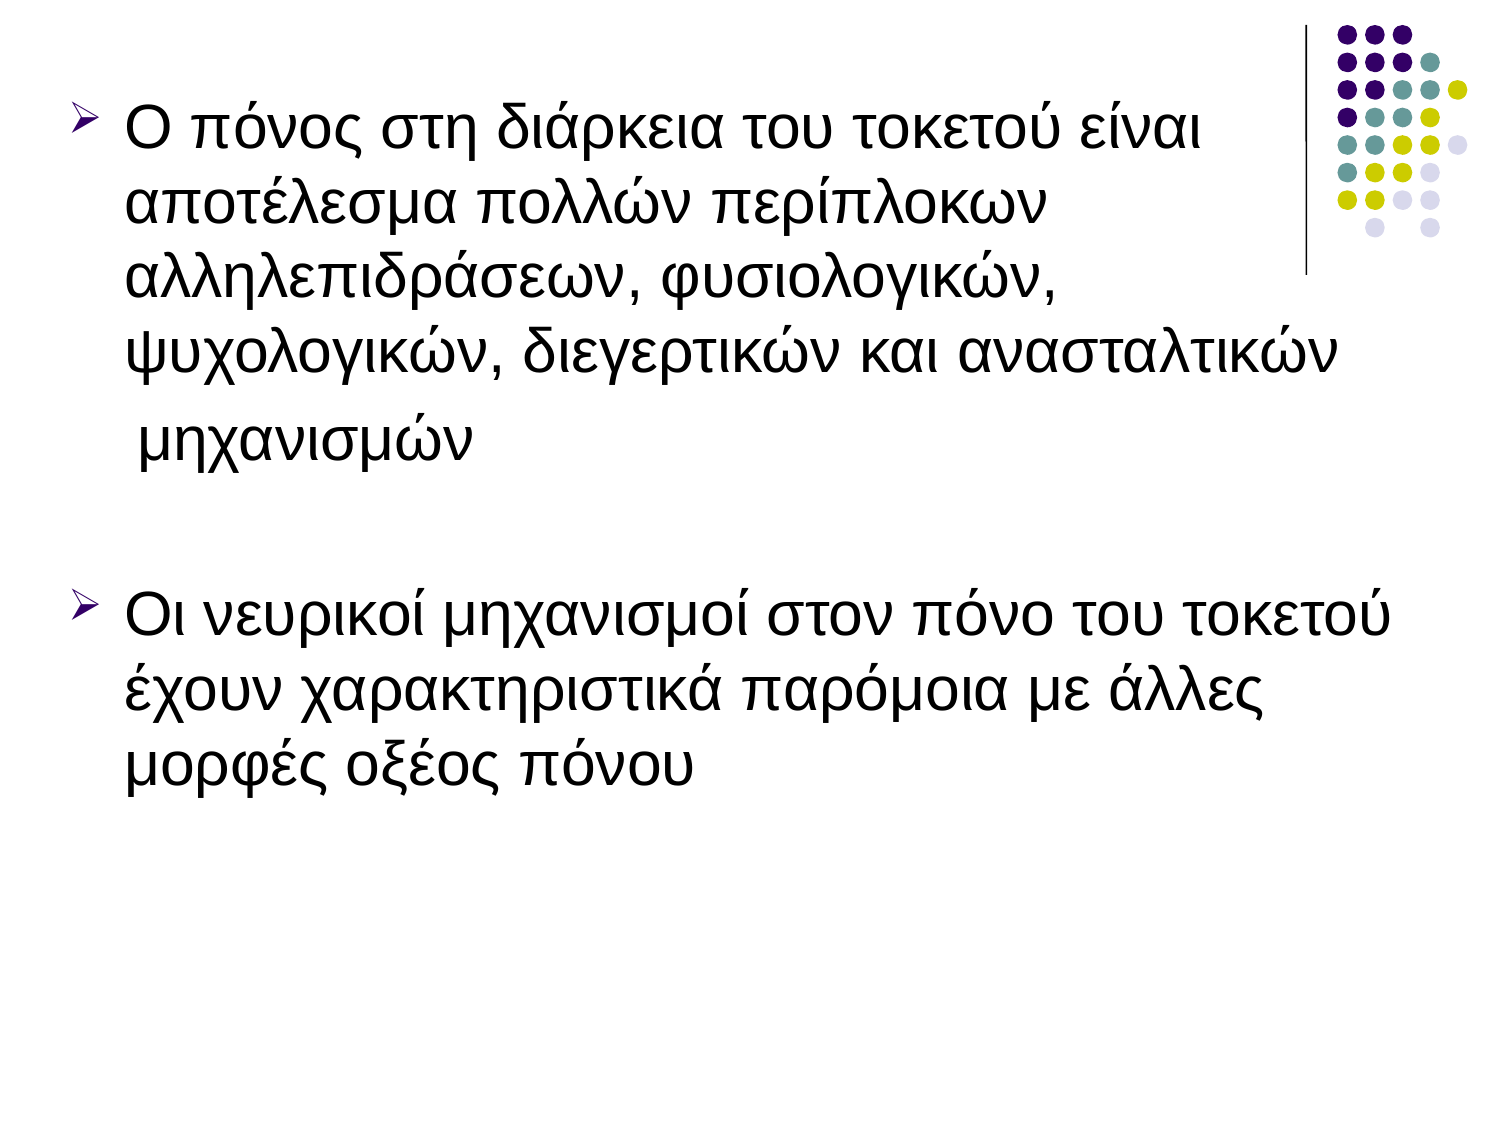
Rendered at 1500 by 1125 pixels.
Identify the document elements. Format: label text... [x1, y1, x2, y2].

list Ο πόνος στη διάρκεια του τοκετού είναι αποτέλεσμα πολλών περίπλοκων αλληλεπιδράσεων, φυσιολογικών, ψυχολογικών, διεγερτικών και ανασταλτικών μηχανισμών Οι νευρικοί μηχανισμοί στον πόνο του τοκετού έχουν χαρακτηριστικά παρόμοια με άλλες μορφές οξέος πόνου [52, 77, 1426, 1071]
